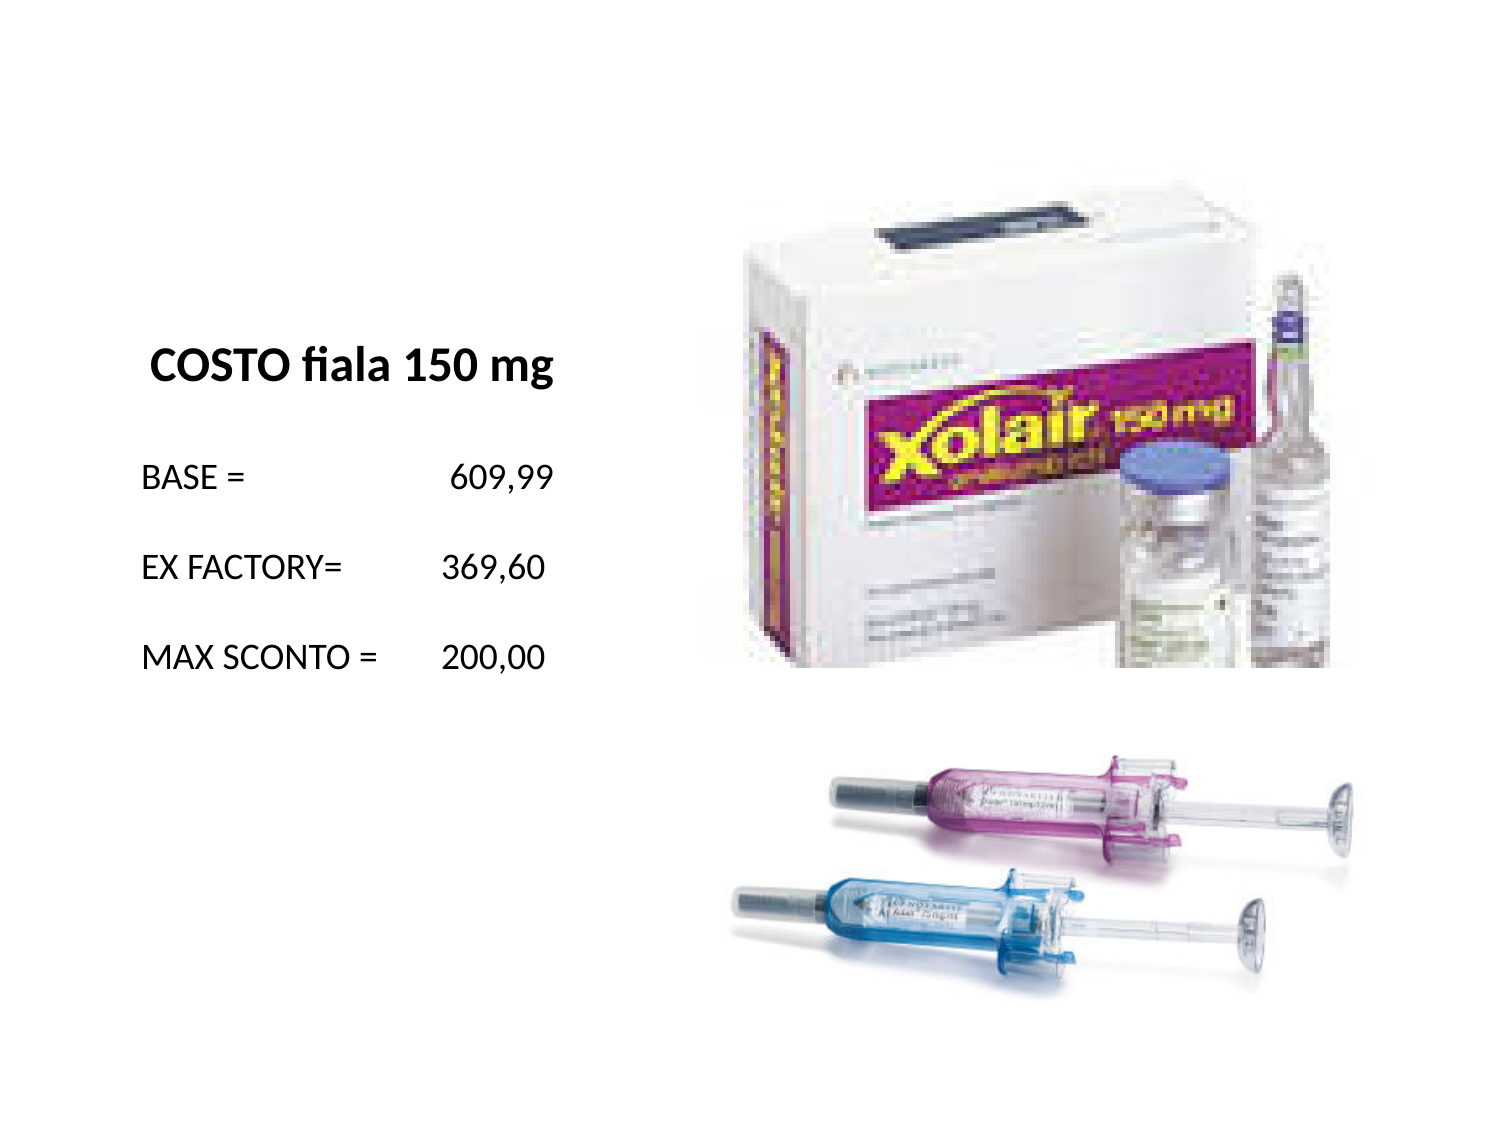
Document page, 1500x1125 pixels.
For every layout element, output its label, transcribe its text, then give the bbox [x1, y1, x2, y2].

text_box BASE = 609,99 EX FACTORY= 369,60 MAX SCONTO = 200,00 [126, 444, 569, 685]
text_box COSTO fiala 150 mg [135, 323, 569, 399]
picture [661, 160, 1413, 1082]
